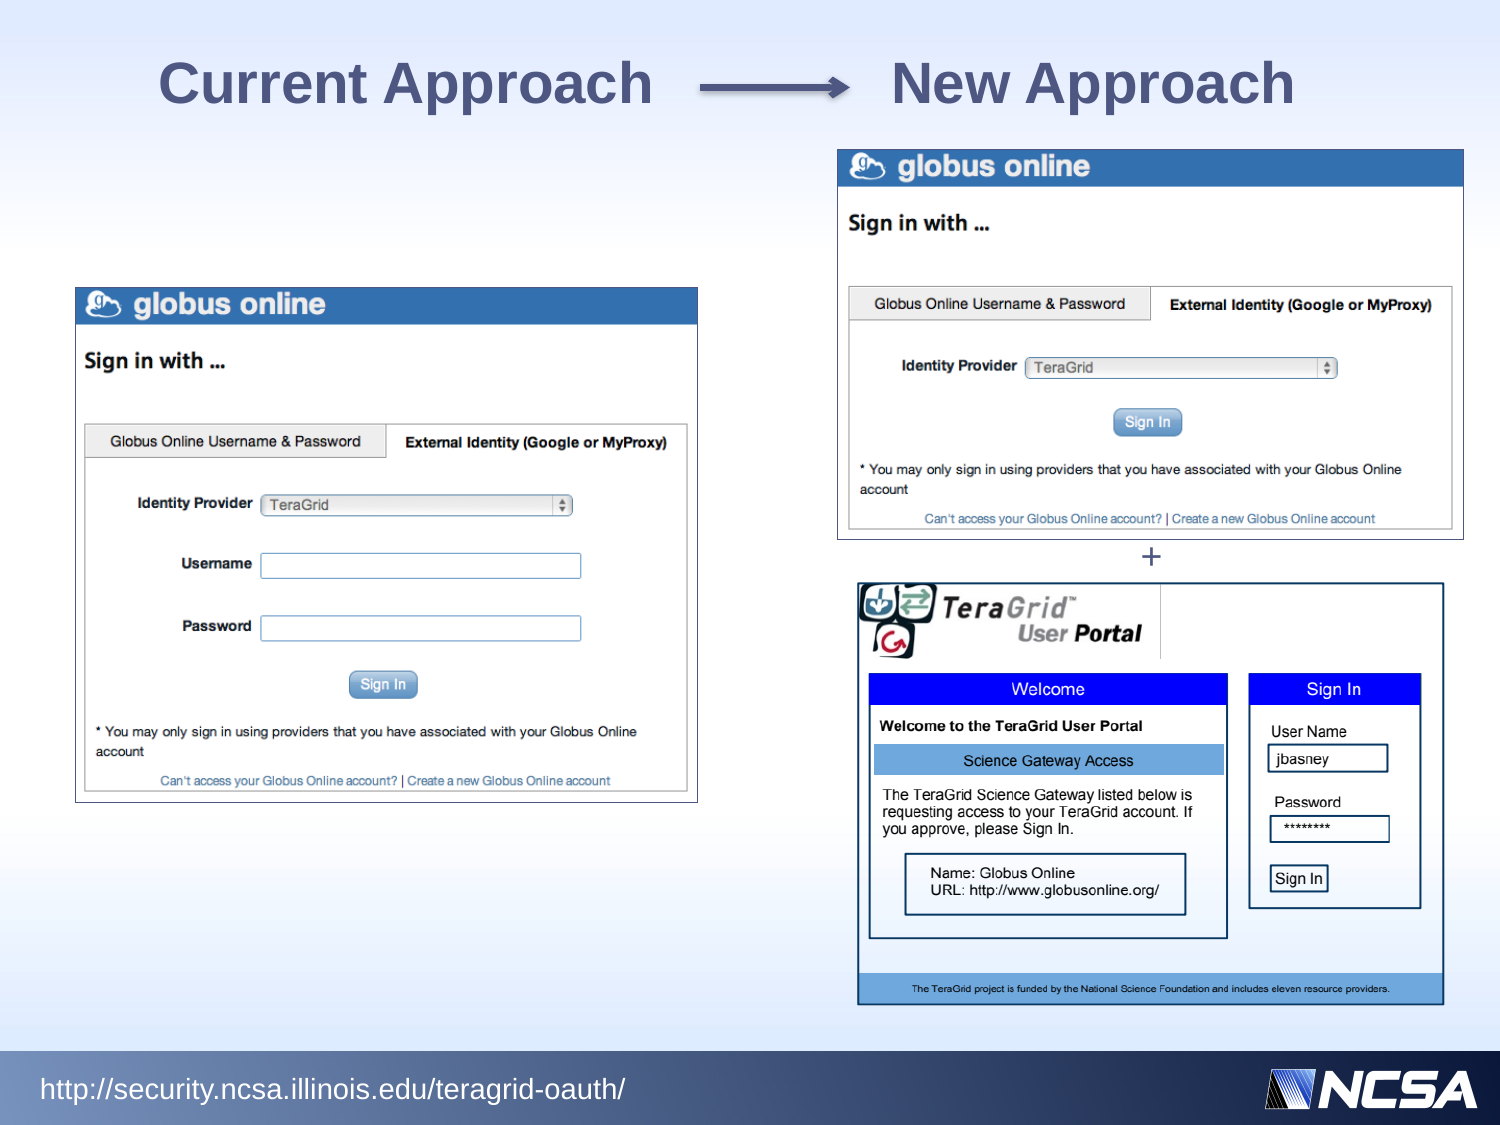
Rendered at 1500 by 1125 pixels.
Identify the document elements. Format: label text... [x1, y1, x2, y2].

footer http://security.ncsa.illinois.edu/teragrid-oauth/ [24, 1062, 913, 1103]
picture [0, 0, 1500, 540]
picture [0, 287, 1500, 1125]
list Current Approach [74, 37, 738, 151]
list New Approach [762, 37, 1426, 151]
text_box + [1125, 549, 1178, 573]
